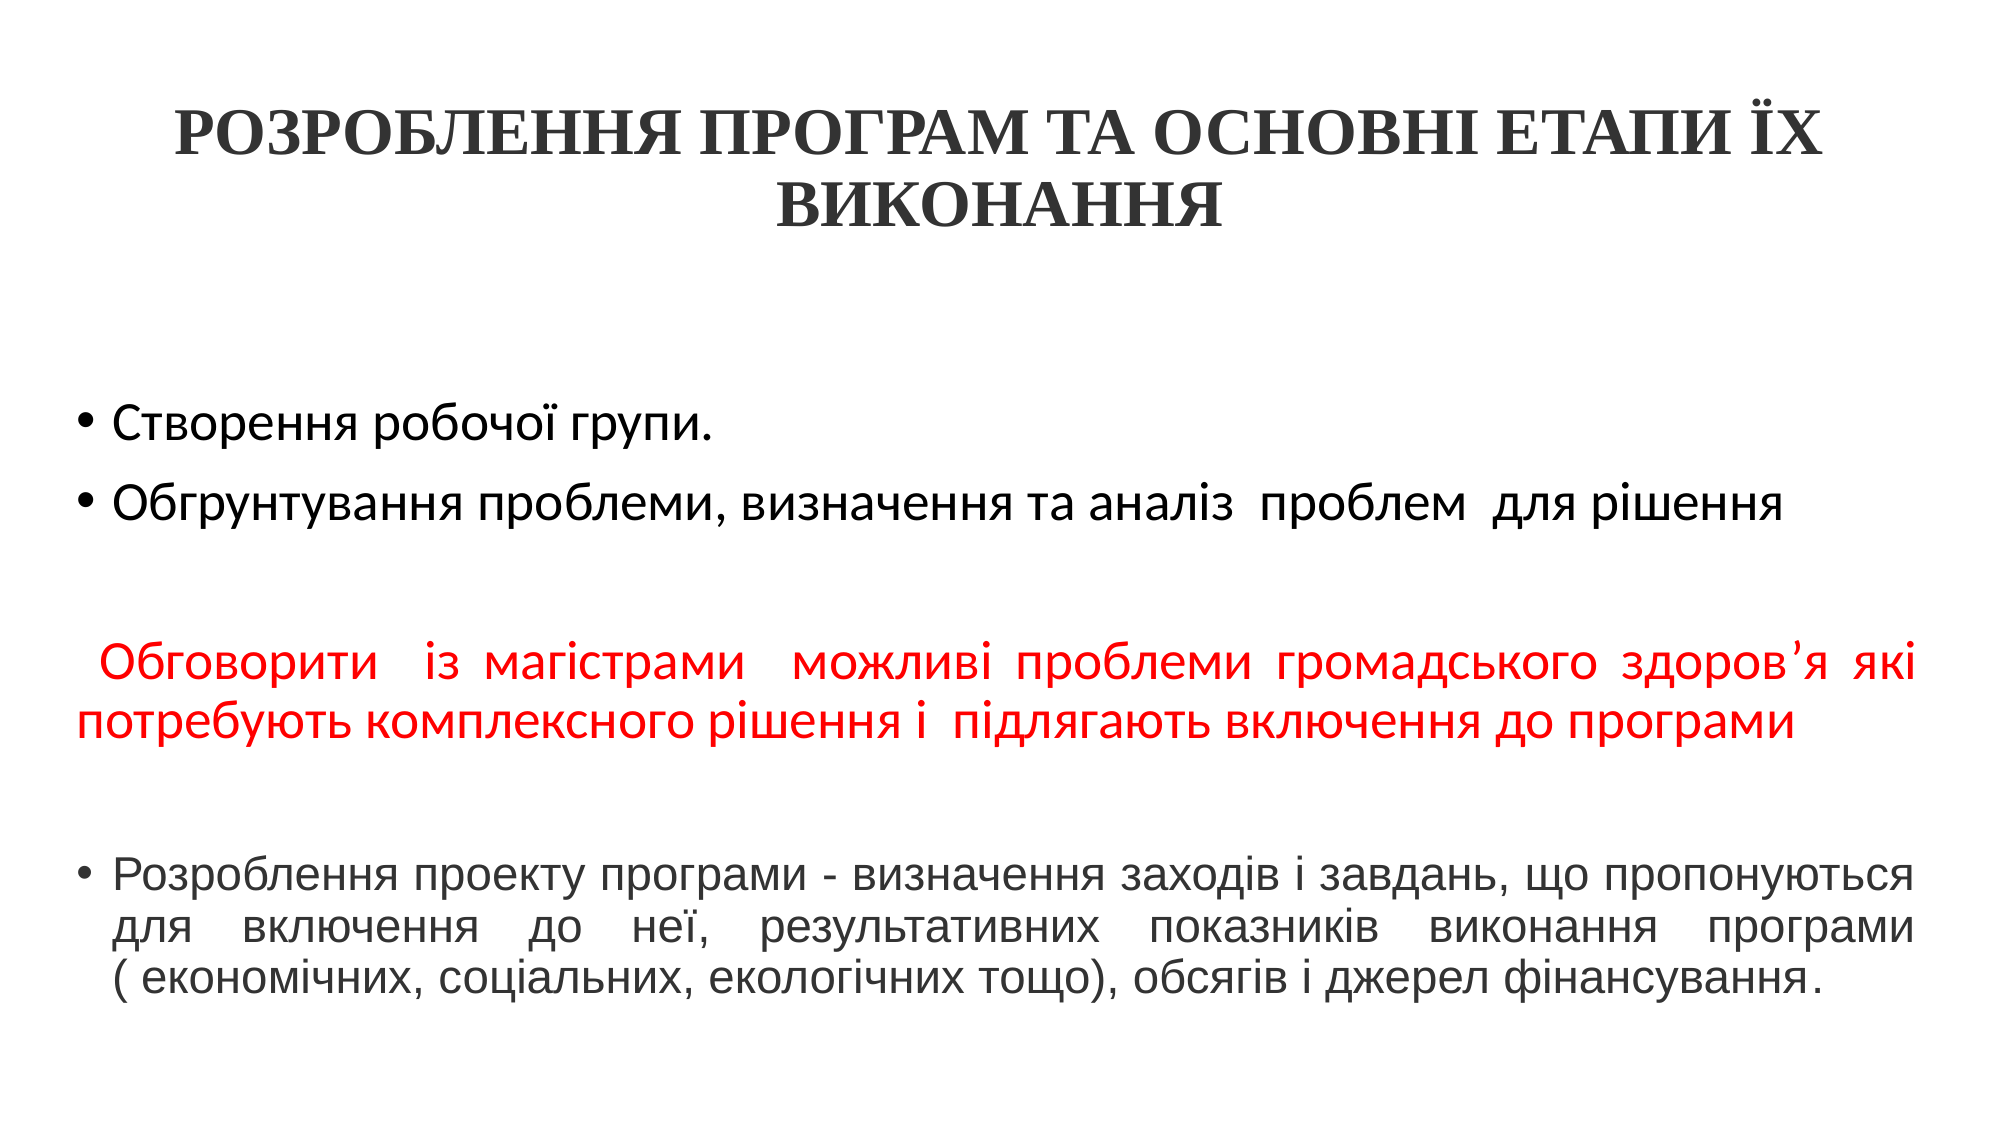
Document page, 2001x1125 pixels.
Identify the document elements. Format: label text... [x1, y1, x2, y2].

list Створення робочої групи. Обгрунтування проблеми, визначення та аналіз проблем для рішення Обговорити із магістрами можливі проблеми громадського здоров’я які потребують комплексного рішення і підлягають включення до програми Розроблення проекту програми - визначення заходів і завдань, що пропонуються для включення до неї, результативних показників виконання програми ( економічних, соціальних, екологічних тощо), обсягів і джерел фінансування. [61, 299, 1933, 1066]
title РОЗРОБЛЕННЯ ПРОГРАМ ТА ОСНОВНІ ЕТАПИ ЇХ ВИКОНАННЯ [137, 59, 1863, 278]
